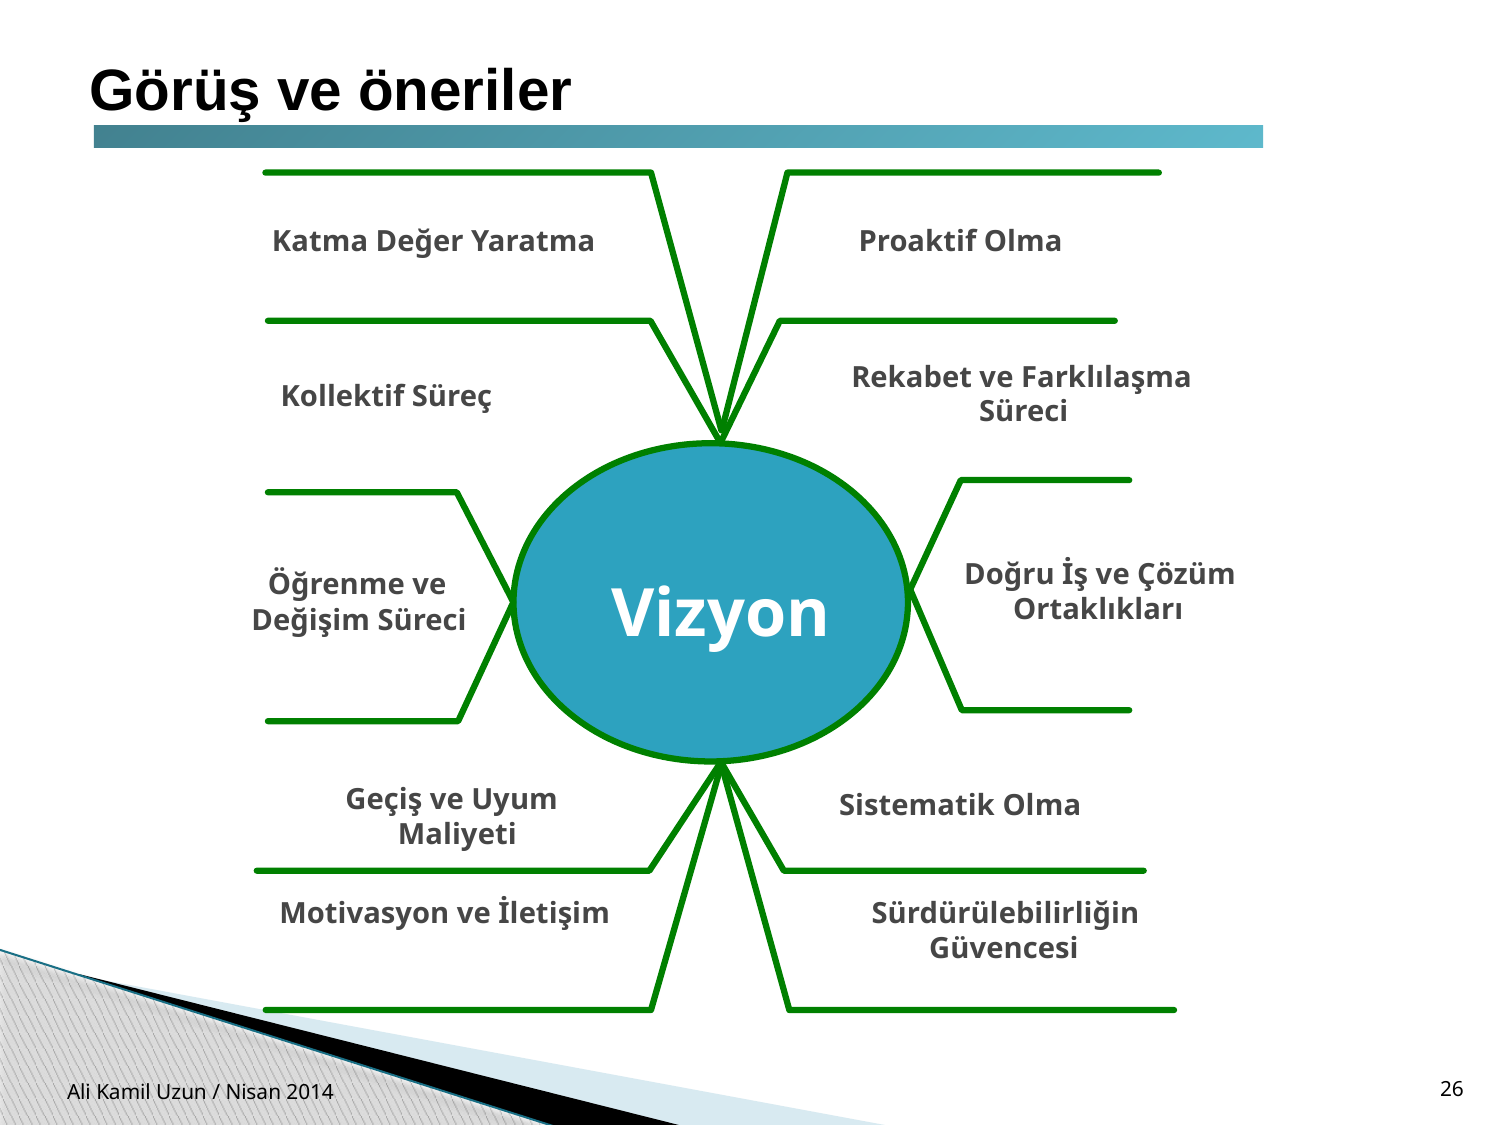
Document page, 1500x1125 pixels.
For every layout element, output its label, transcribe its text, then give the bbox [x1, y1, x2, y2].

slide_number 26 [1418, 1051, 1479, 1112]
text_box [89, 121, 1268, 152]
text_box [206, 172, 1270, 1012]
text_box Görüş ve öneriler [74, 45, 1425, 233]
